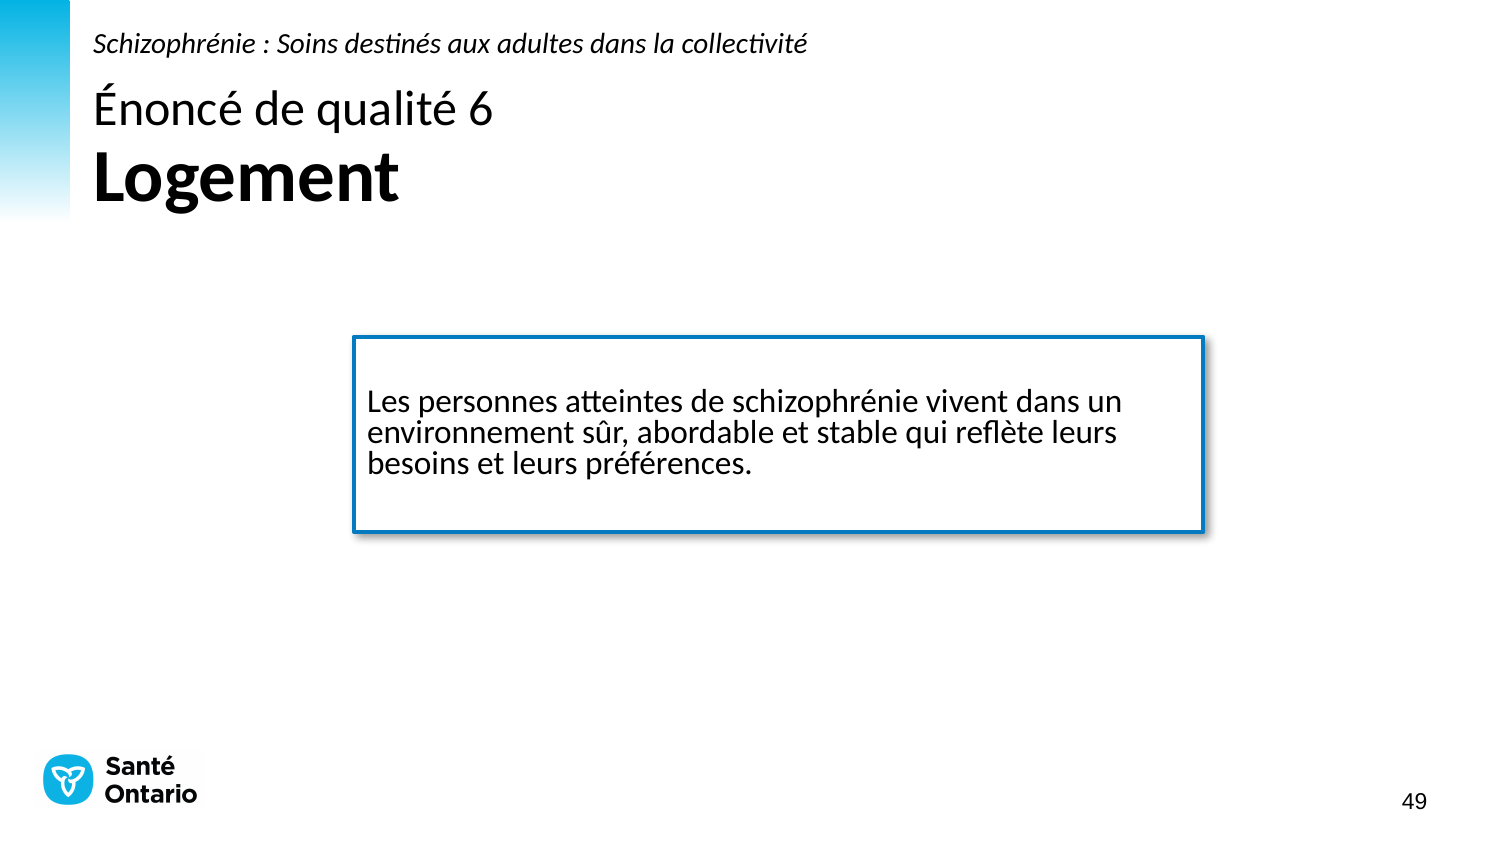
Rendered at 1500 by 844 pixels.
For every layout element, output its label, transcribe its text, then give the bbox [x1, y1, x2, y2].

text_box Les personnes atteintes de schizophrénie vivent dans un environnement sûr, abordable et stable qui reflète leurs besoins et leurs préférences. [353, 336, 1204, 532]
title Énoncé de qualité 6 Logement [78, 74, 1486, 219]
text_box Schizophrénie : Soins destinés aux adultes dans la collectivité [78, 15, 829, 68]
picture [34, 750, 204, 809]
